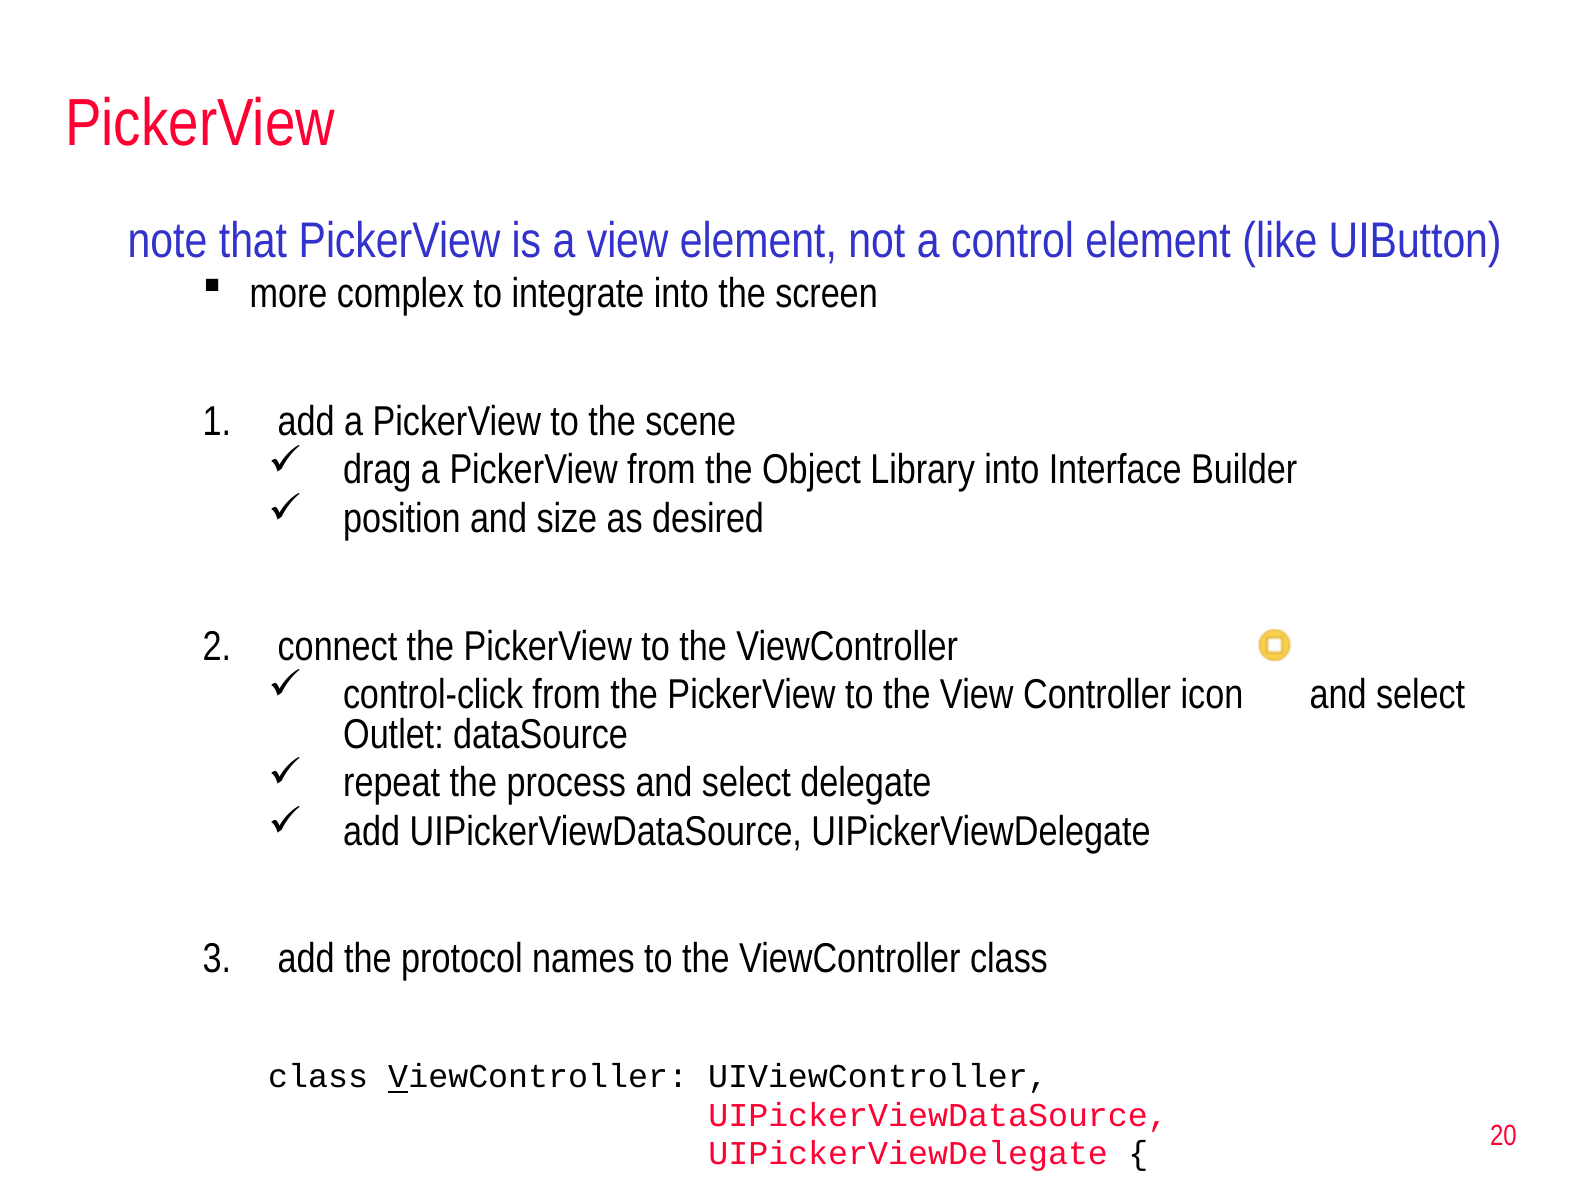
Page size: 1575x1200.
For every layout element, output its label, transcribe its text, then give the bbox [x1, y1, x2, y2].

slide_number 20 [1203, 1092, 1532, 1174]
title PickerView [50, 62, 1538, 175]
picture [1249, 624, 1303, 675]
list note that PickerView is a view element, not a control element (like UIButton) more complex to integrate into the screen add a PickerView to the scene drag a PickerView from the Object Library into Interface Builder position and size as desired connect the PickerView to the ViewController control-click from the PickerView to the View Controller icon and select Outlet: dataSource repeat the process and select delegate add UIPickerViewDataSource, UIPickerViewDelegate add the protocol names to the ViewController class class ViewController: UIViewController, UIPickerViewDataSource, UIPickerViewDelegate { [112, 200, 1541, 1088]
